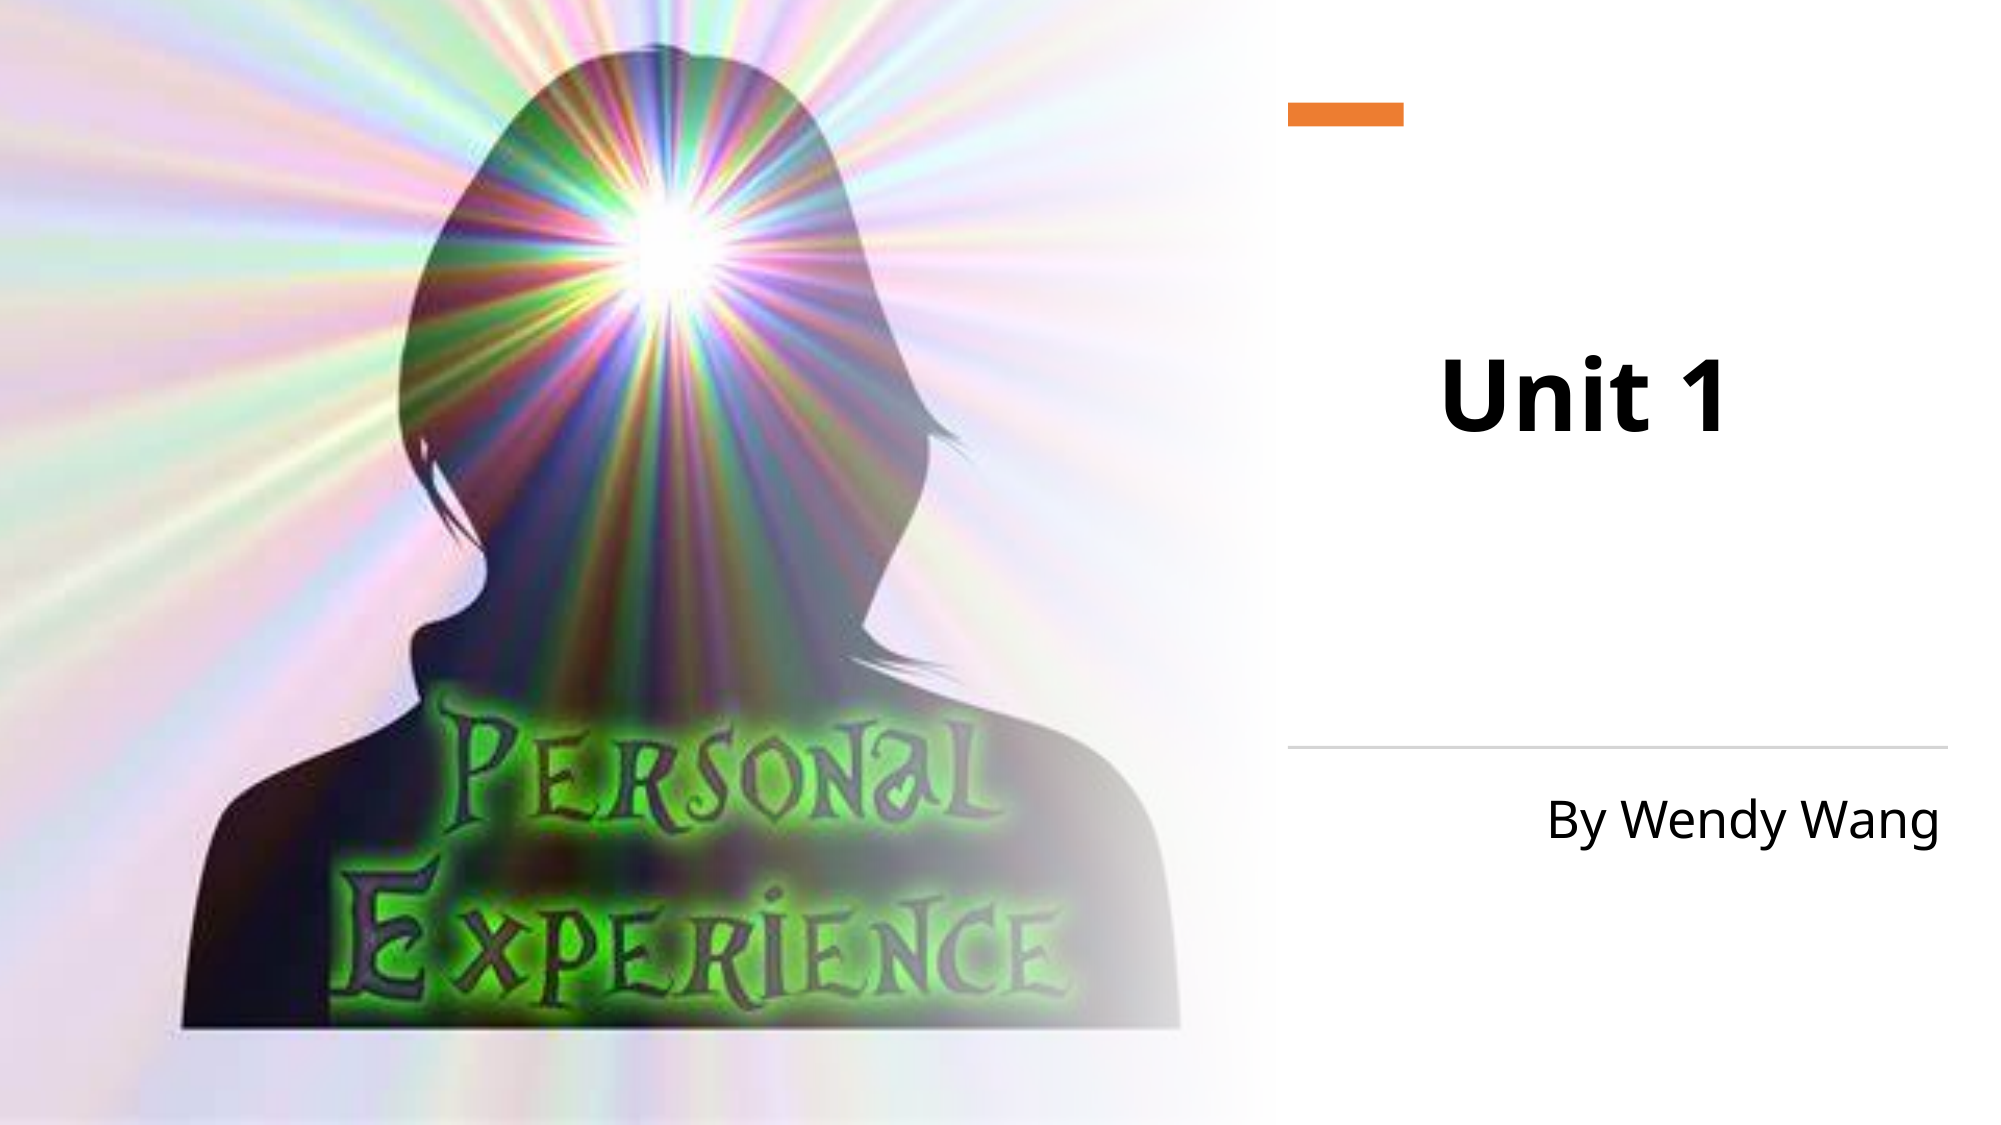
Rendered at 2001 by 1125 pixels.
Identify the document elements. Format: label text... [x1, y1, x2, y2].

picture [0, 0, 1422, 1125]
text_box [1422, 745, 1949, 750]
subtitle By Wendy Wang [1422, 703, 1989, 902]
text_box [1422, 461, 2000, 1125]
title Unit 1 [1422, 0, 2000, 461]
